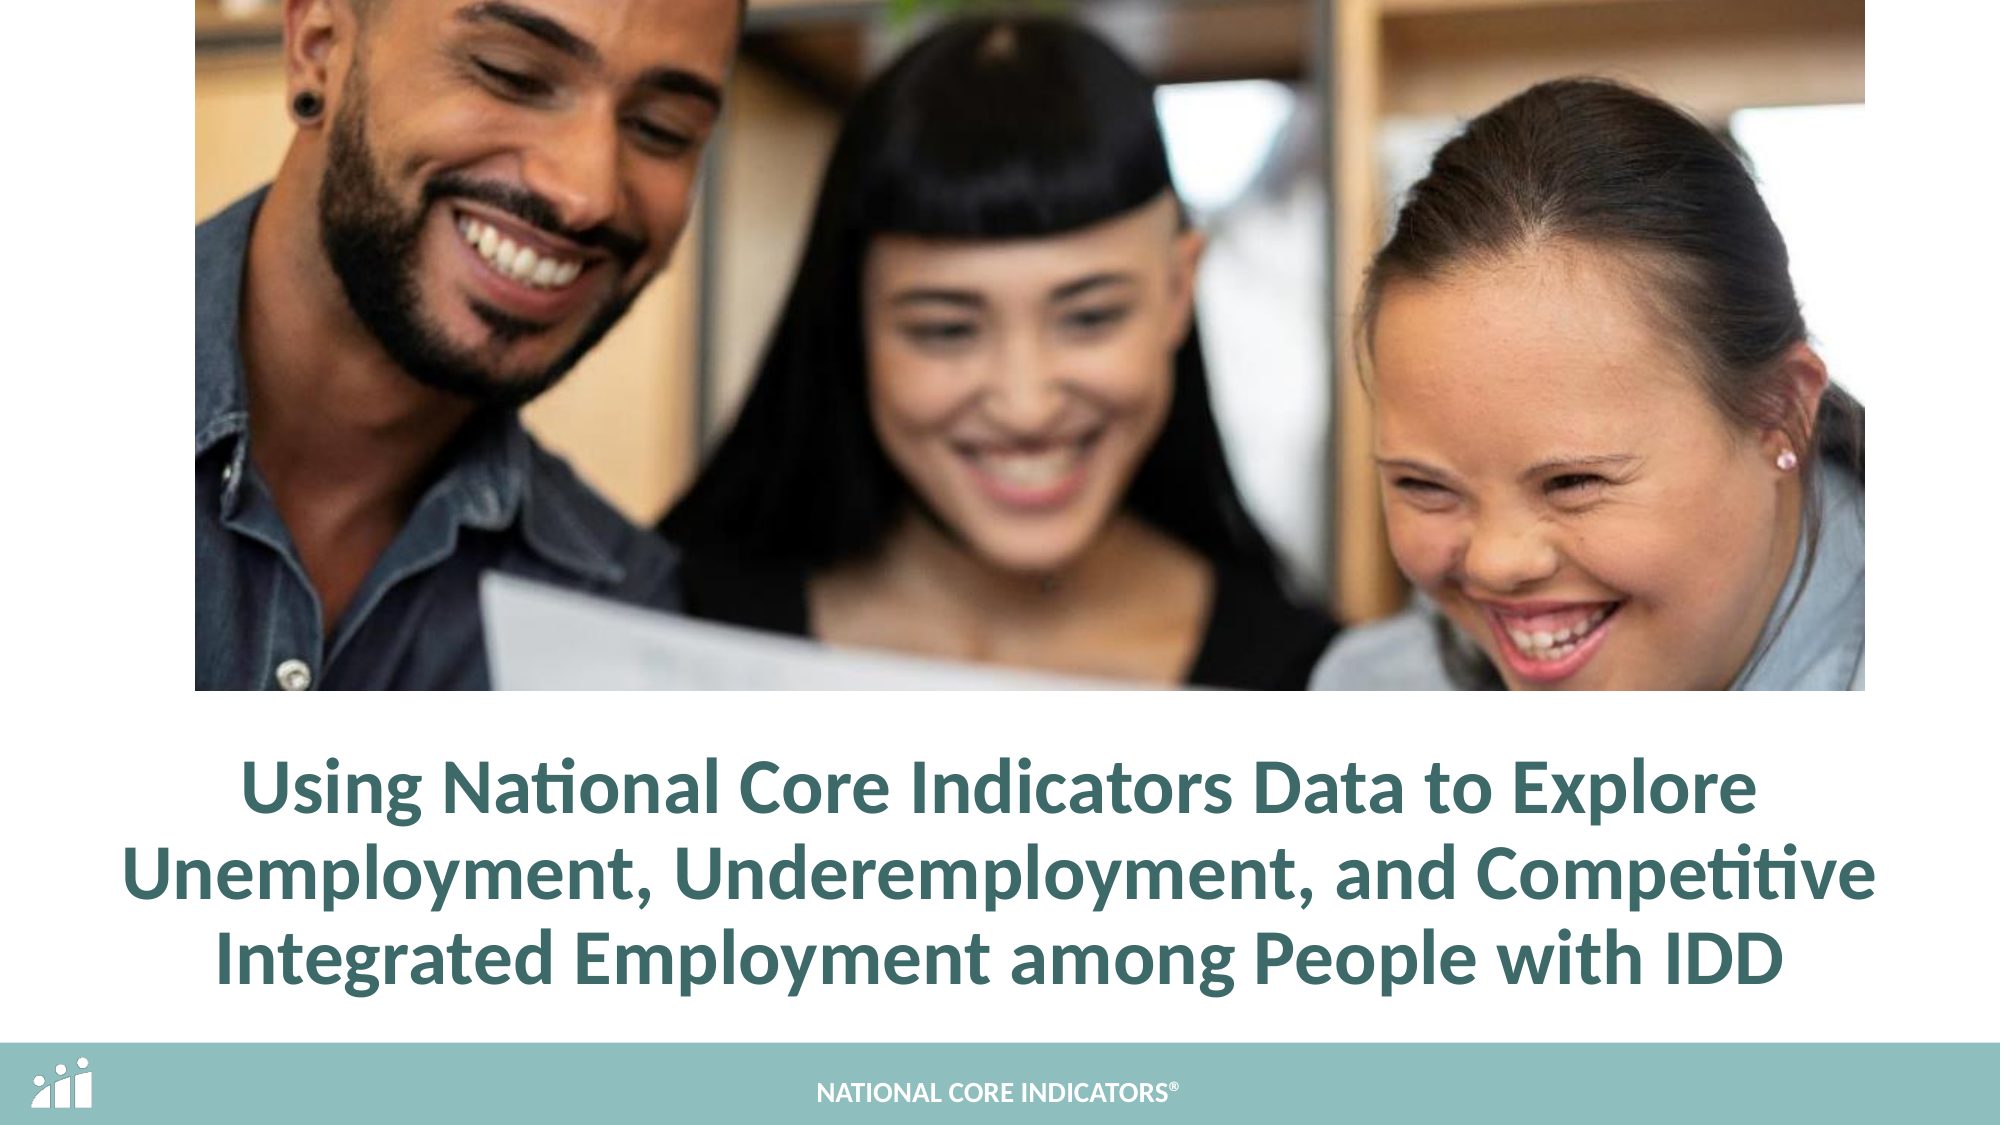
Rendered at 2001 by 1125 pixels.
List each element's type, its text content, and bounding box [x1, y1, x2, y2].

title Using National Core Indicators Data to Explore Unemployment, Underemployment, and Competitive Integrated Employment among People with IDD [64, 711, 1936, 1010]
picture [195, 0, 1865, 691]
footer NATIONAL CORE INDICATORS® [662, 1065, 1338, 1115]
picture [22, 1048, 101, 1113]
